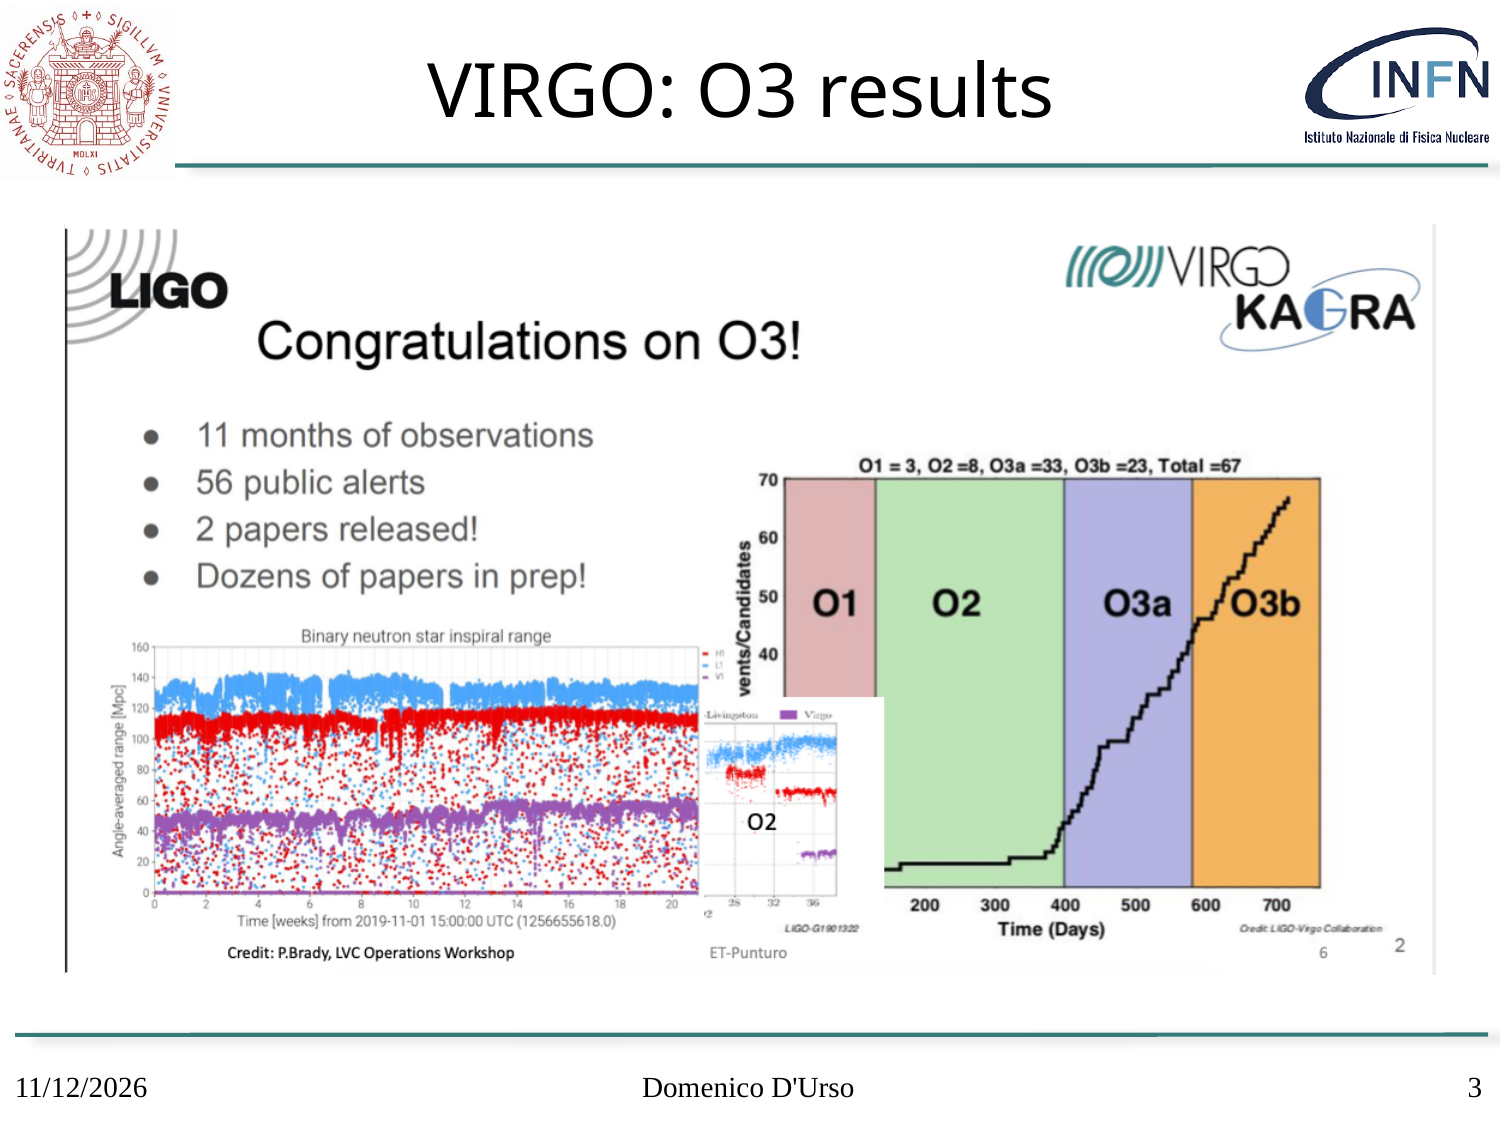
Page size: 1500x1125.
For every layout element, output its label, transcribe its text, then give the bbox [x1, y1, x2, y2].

slide_number 3 [1207, 1034, 1498, 1112]
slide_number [0, 1034, 289, 1112]
picture [1309, 15, 1500, 155]
footer Domenico D'Urso [289, 1034, 1207, 1112]
picture [0, 5, 175, 180]
title VIRGO: O3 results [173, 10, 1309, 165]
picture [64, 224, 1436, 975]
